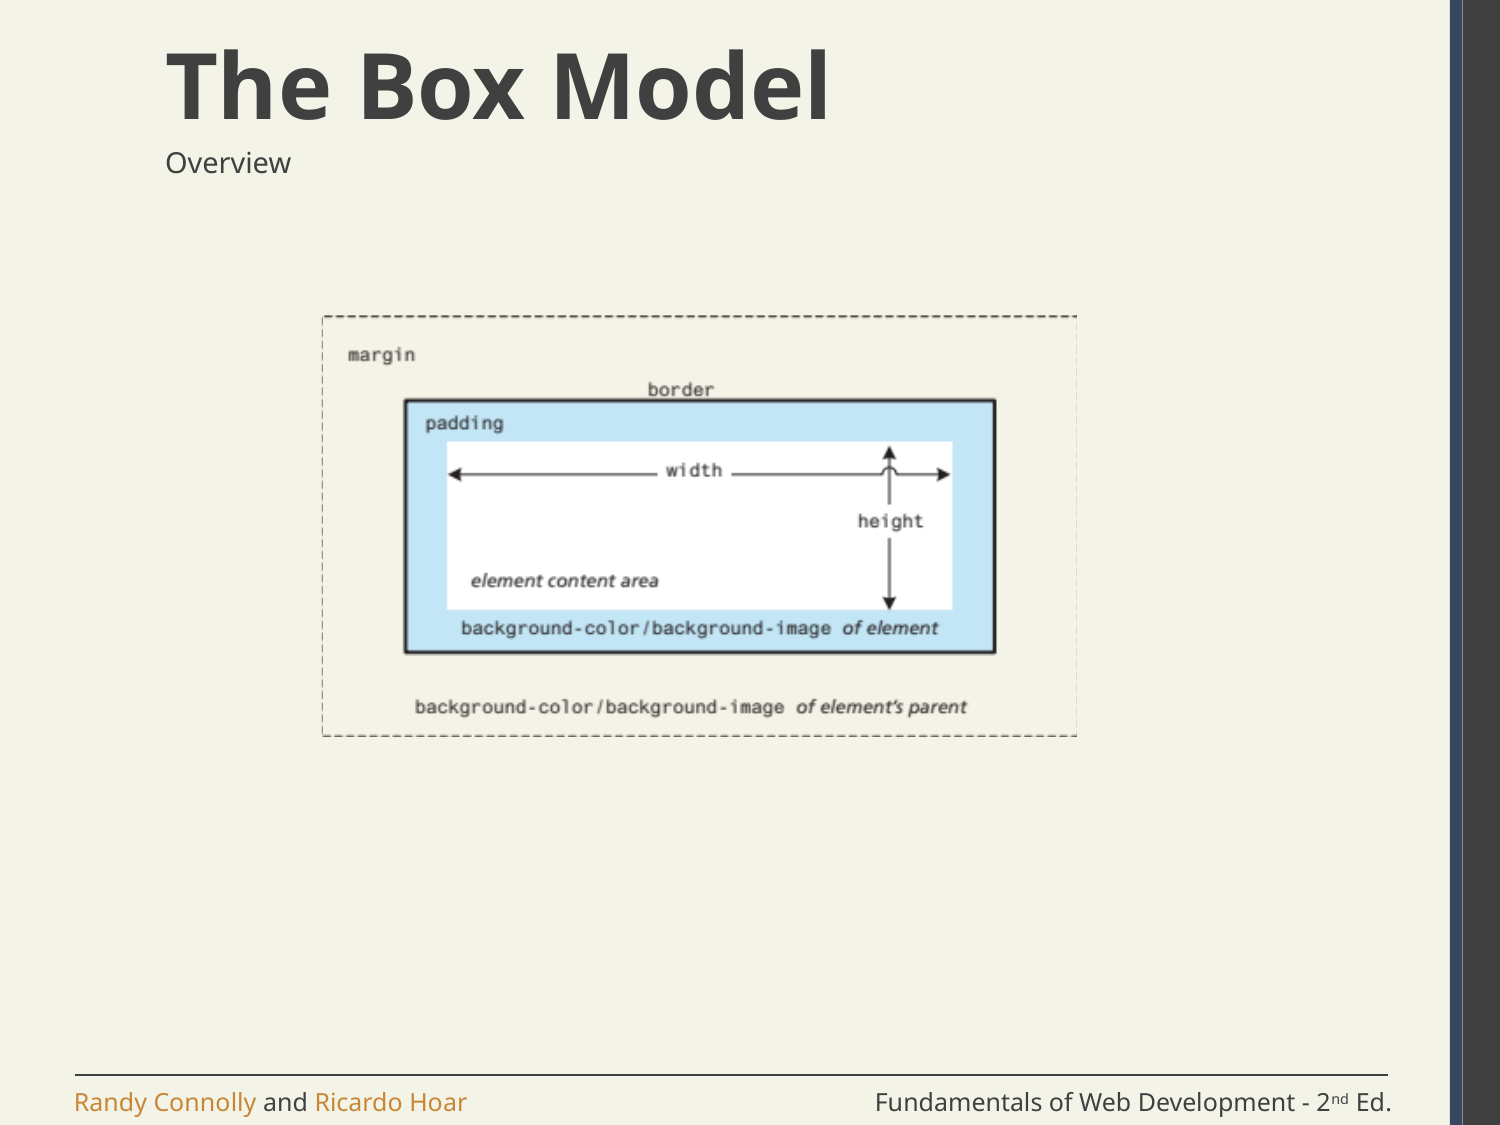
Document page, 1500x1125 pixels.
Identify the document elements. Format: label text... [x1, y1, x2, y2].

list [76, 314, 1323, 737]
title The Box Model [150, 20, 1425, 188]
list Overview [150, 137, 1200, 188]
